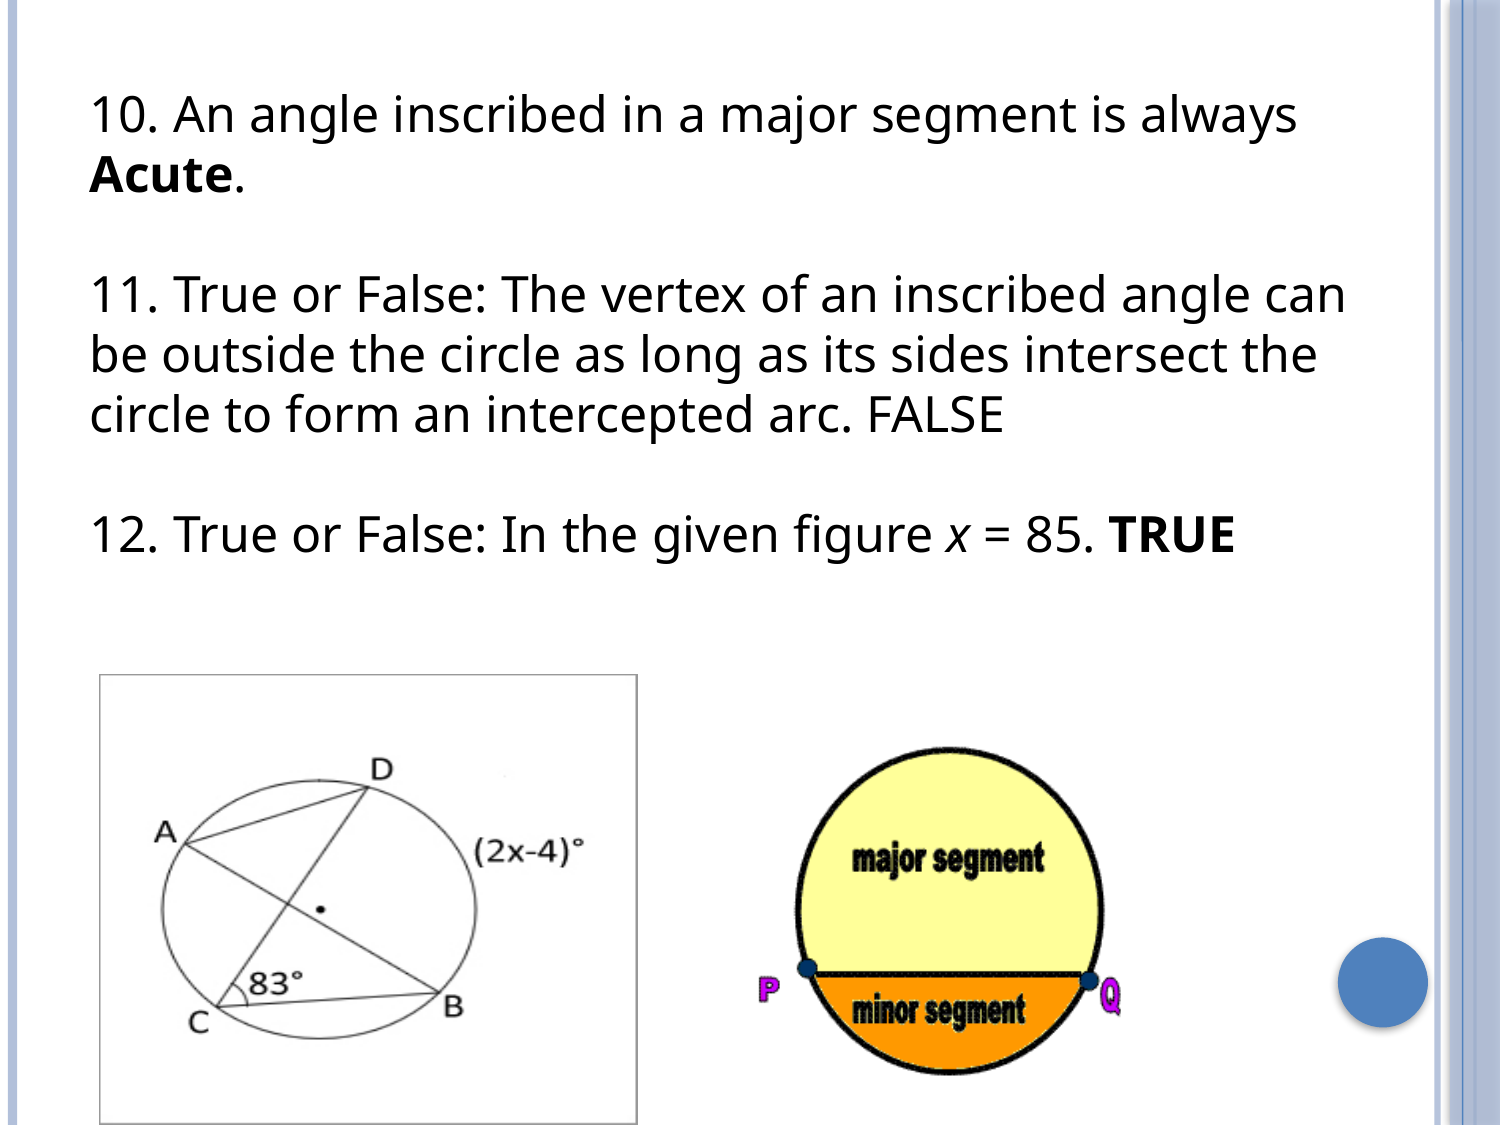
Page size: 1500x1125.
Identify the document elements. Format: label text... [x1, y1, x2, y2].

picture [711, 694, 1193, 1120]
text_box 10. An angle inscribed in a major segment is always Acute. 11. True or False: The vertex of an inscribed angle can be outside the circle as long as its sides intersect the circle to form an intercepted arc. FALSE 12. True or False: In the given figure x = 85. TRUE [75, 74, 1388, 690]
picture [99, 674, 638, 1125]
